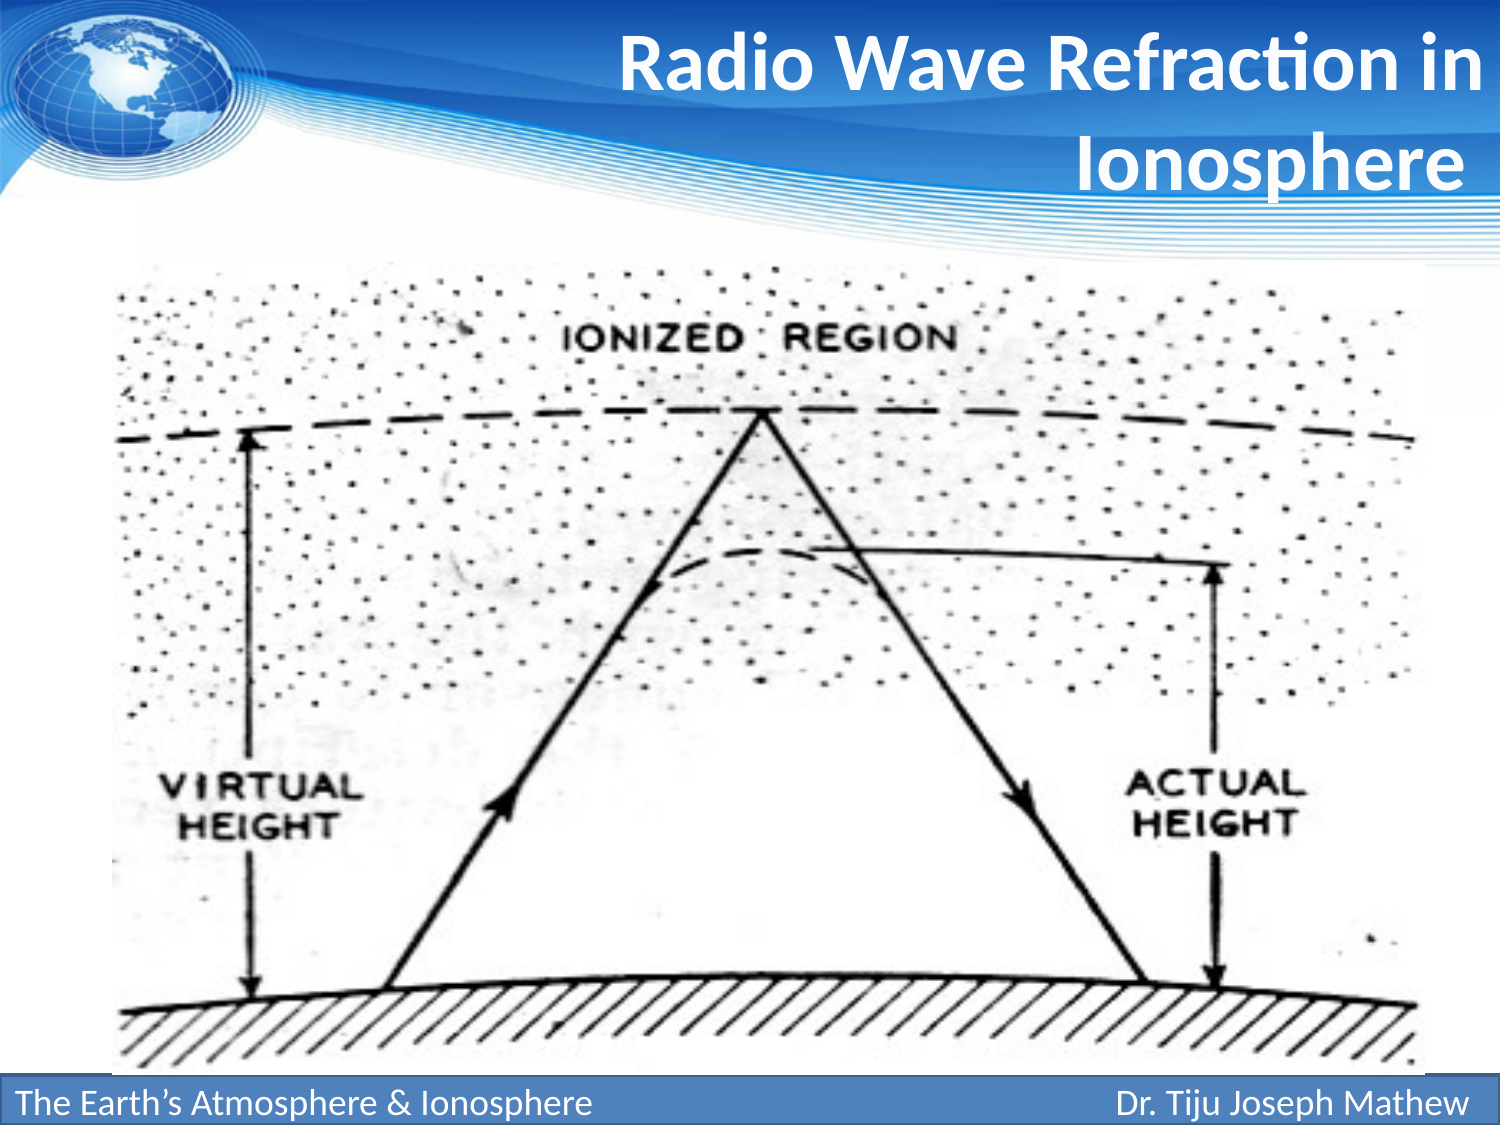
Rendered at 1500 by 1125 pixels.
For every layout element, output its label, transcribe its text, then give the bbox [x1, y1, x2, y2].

picture [0, 0, 1500, 1076]
text_box Radio Wave Refraction in Ionosphere [412, 0, 1500, 215]
